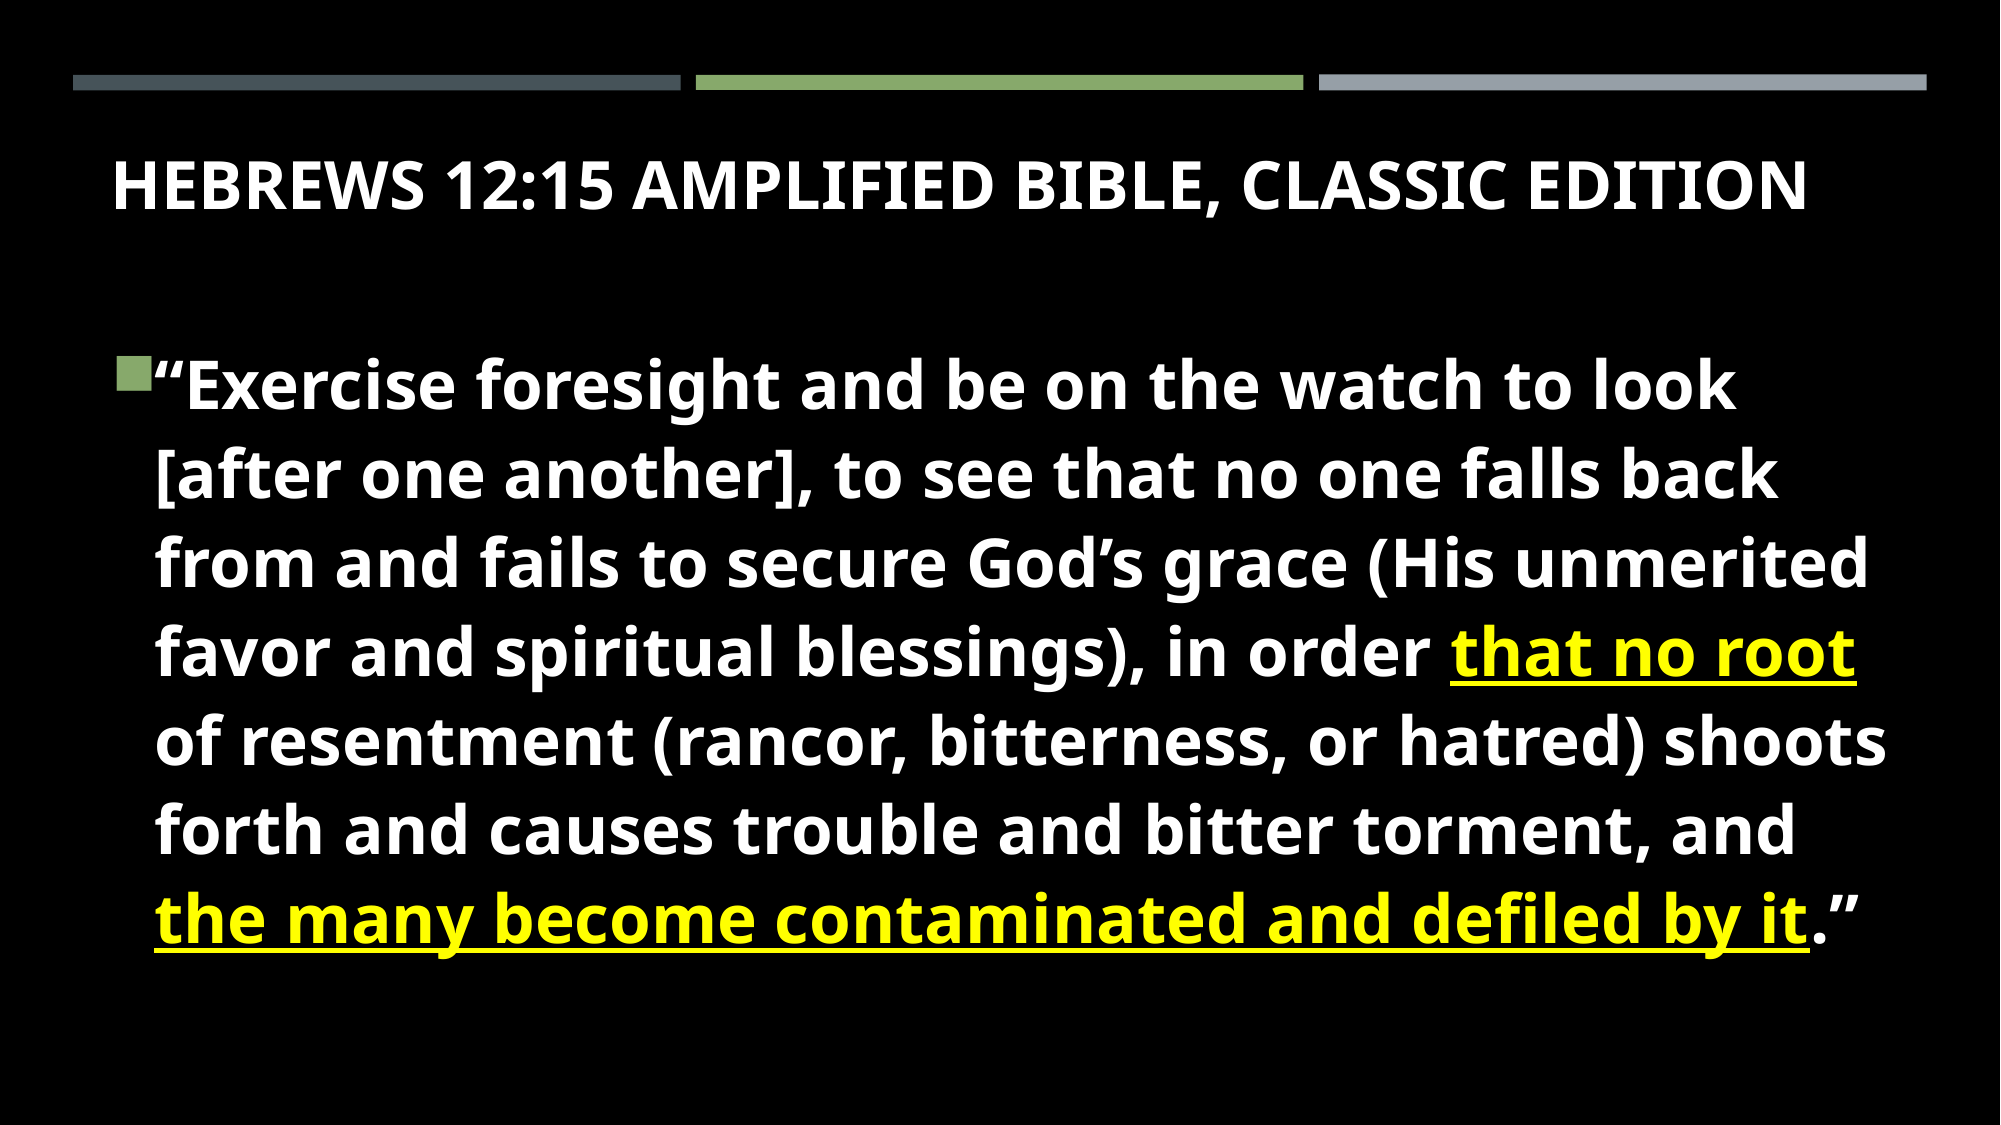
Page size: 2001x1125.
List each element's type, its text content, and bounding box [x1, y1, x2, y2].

list “Exercise foresight and be on the watch to look [after one another], to see that no one falls back from and fails to secure God’s grace (His unmerited favor and spiritual blessings), in order that no root of resentment (rancor, bitterness, or hatred) shoots forth and causes trouble and bitter torment, and the many become contaminated and defiled by it.” [95, 310, 1905, 981]
title Hebrews 12:15 Amplified Bible, Classic Edition [95, 115, 1905, 310]
